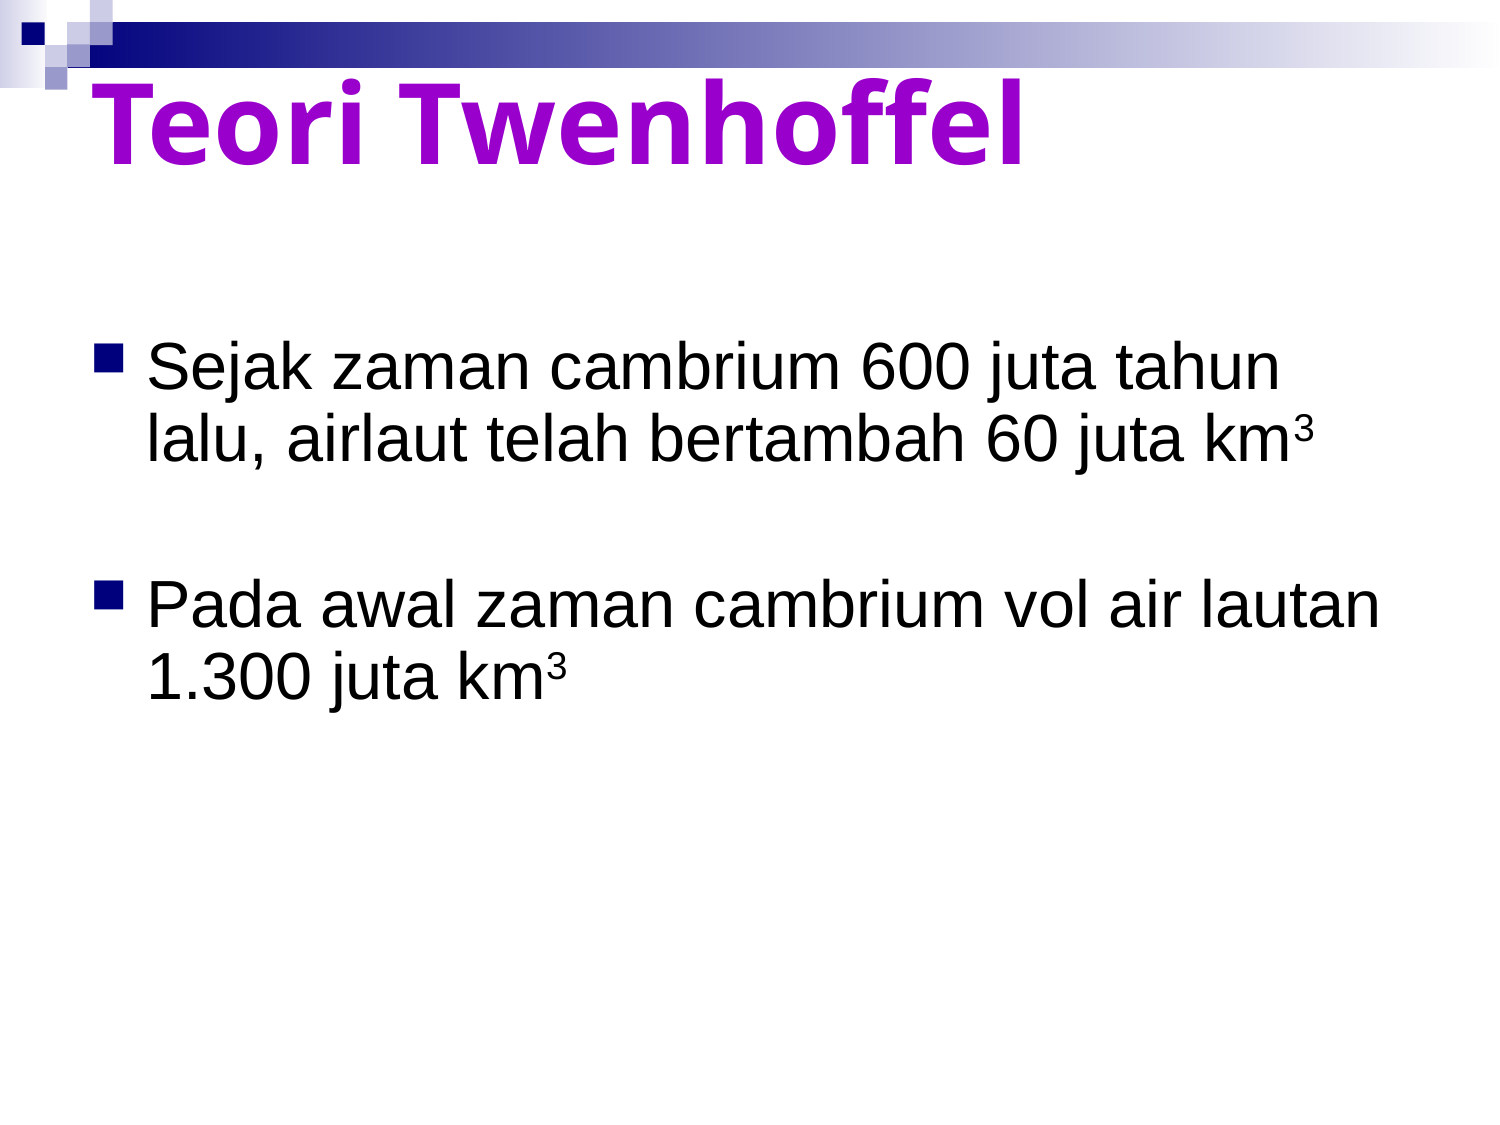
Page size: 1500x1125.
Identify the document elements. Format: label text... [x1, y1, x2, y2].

title Teori Twenhoffel [74, 74, 1426, 301]
list Sejak zaman cambrium 600 juta tahun lalu, airlaut telah bertambah 60 juta km3 Pada awal zaman cambrium vol air lautan 1.300 juta km3 [74, 324, 1426, 963]
